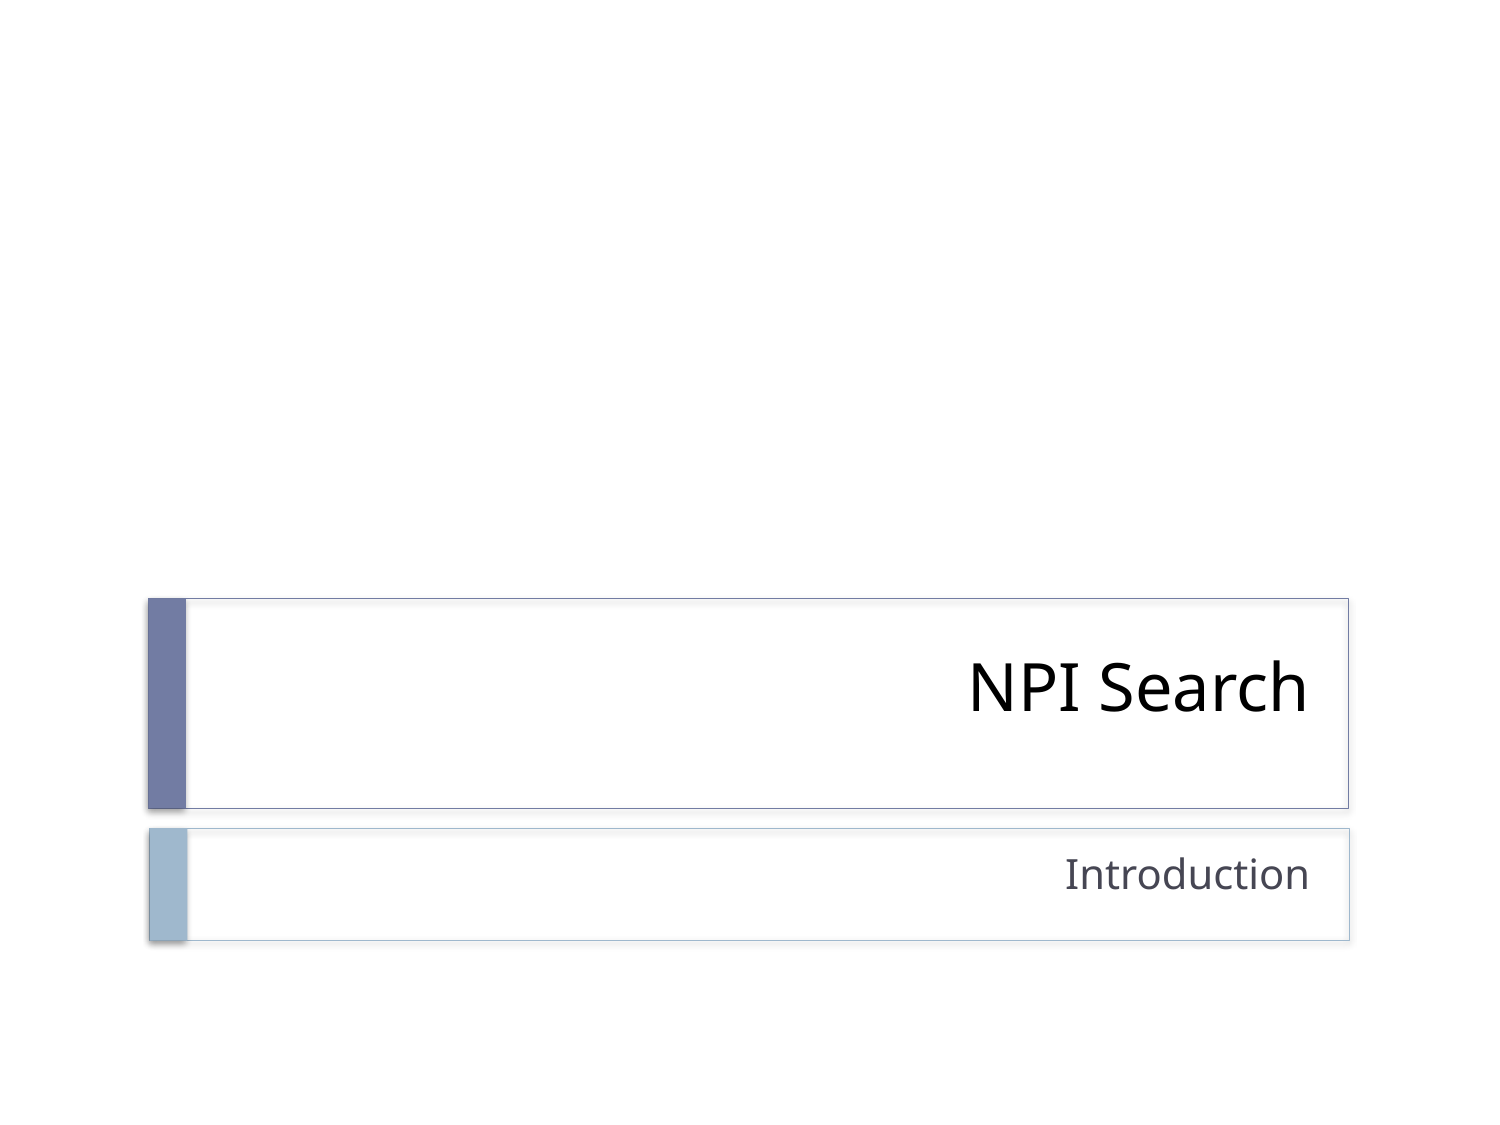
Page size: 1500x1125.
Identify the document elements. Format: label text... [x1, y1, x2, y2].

title NPI Search [200, 637, 1325, 800]
subtitle Introduction [200, 840, 1325, 929]
